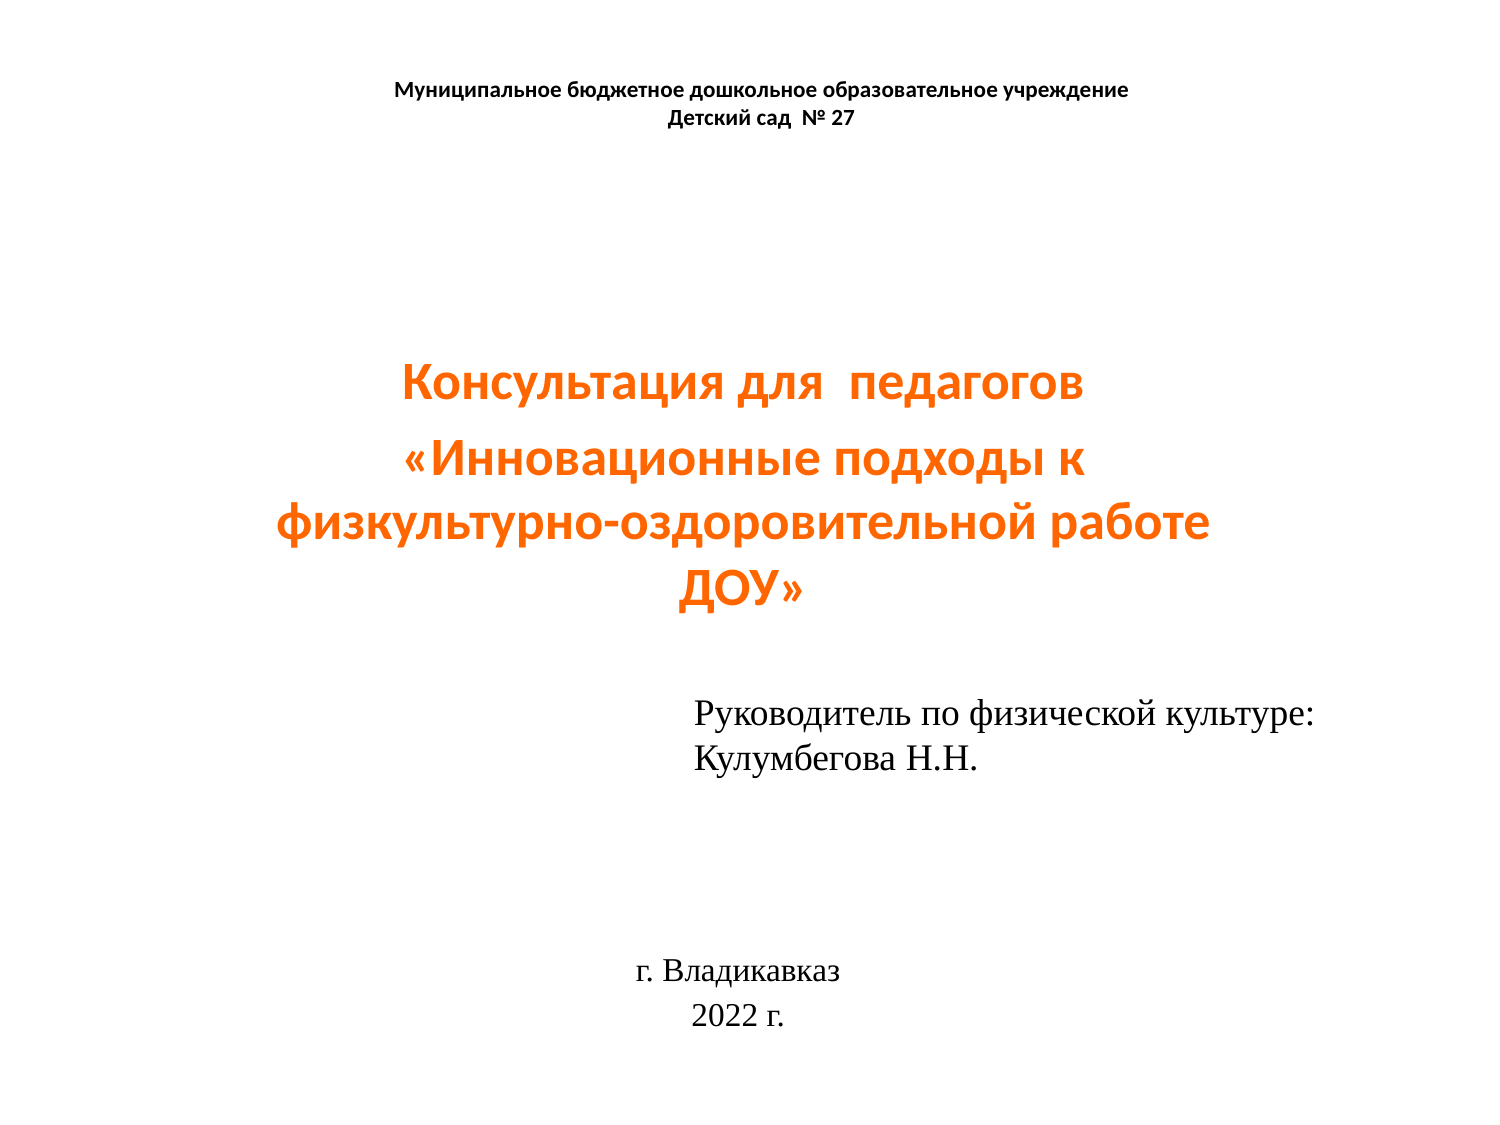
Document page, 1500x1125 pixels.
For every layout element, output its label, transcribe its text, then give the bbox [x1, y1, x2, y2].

subtitle Консультация для педагогов «Инновационные подходы к физкультурно-оздоровительной работе ДОУ» [218, 338, 1269, 626]
text_box Руководитель по физической культуре: Кулумбегова Н.Н. [679, 680, 1412, 786]
text_box г. Владикавказ 2022 г. [549, 952, 928, 1040]
title Муниципальное бюджетное дошкольное образовательное учреждение Детский сад № 27 [123, 66, 1399, 138]
